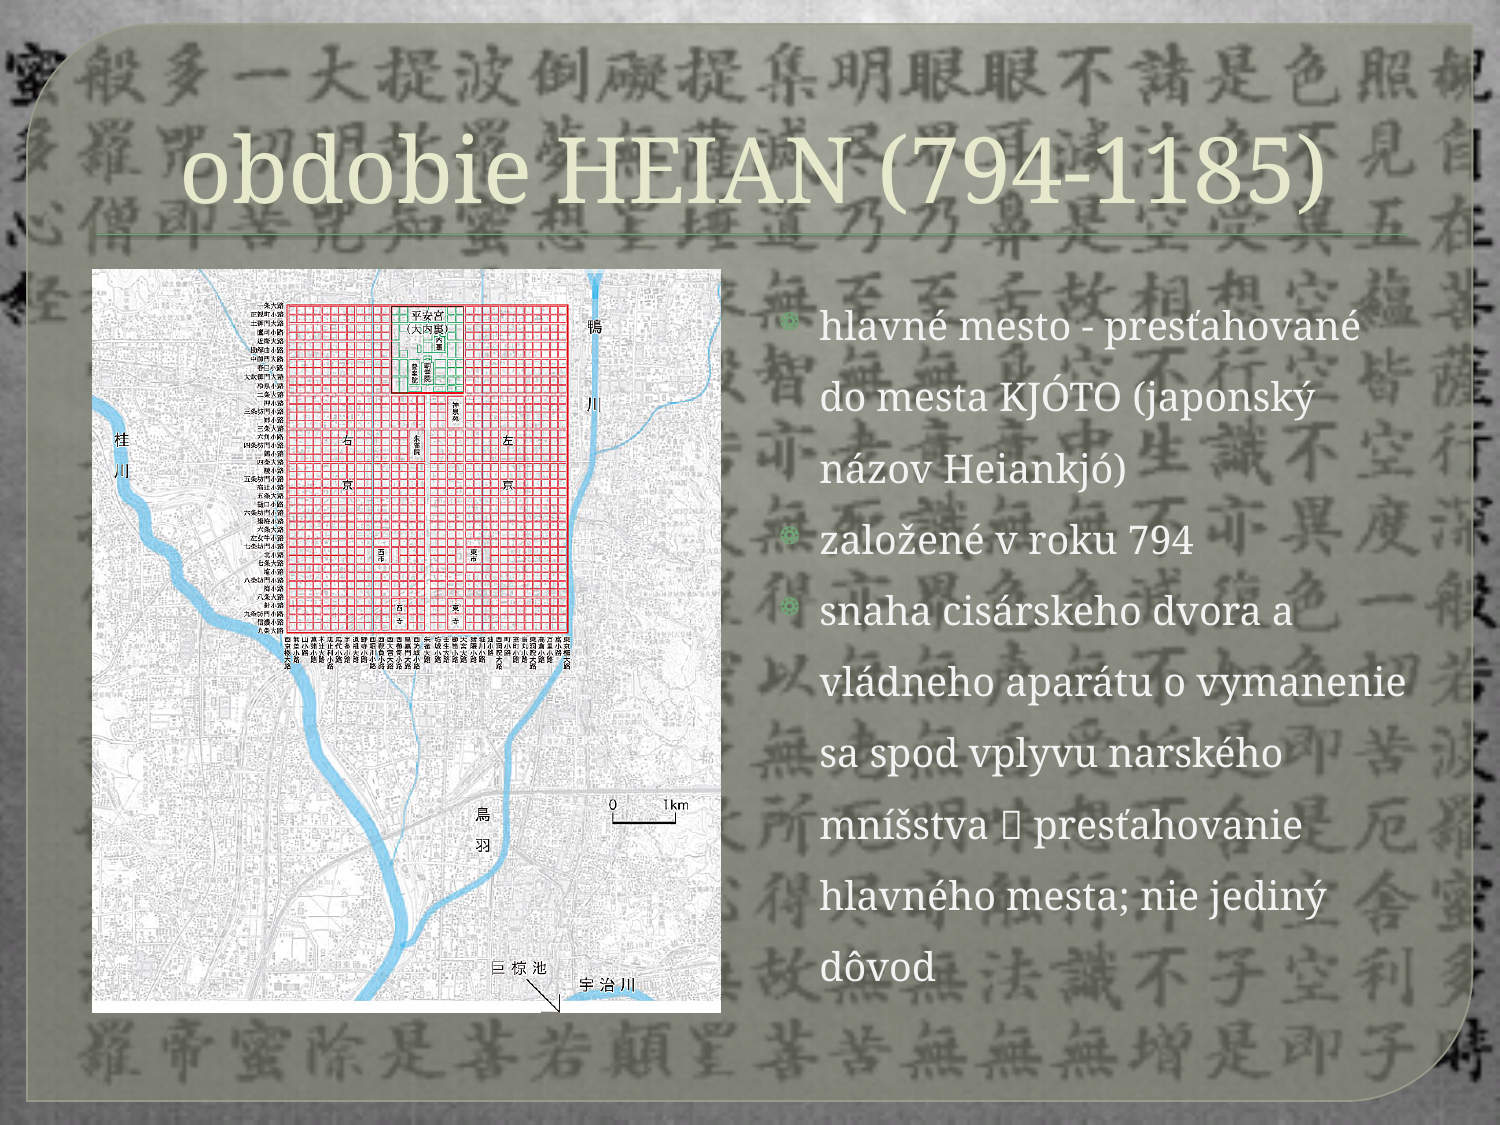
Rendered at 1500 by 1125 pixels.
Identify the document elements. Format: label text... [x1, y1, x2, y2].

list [91, 269, 721, 1013]
list hlavné mesto - presťahované do mesta KJÓTO (japonský názov Heiankjó) založené v roku 794 snaha cisárskeho dvora a vládneho aparátu o vymanenie sa spod vplyvu narského mníšstva  presťahovanie hlavného mesta; nie jediný dôvod [762, 270, 1425, 1013]
picture [0, 0, 1500, 1125]
title obdobie HEIAN (794-1185) [75, 41, 1425, 230]
